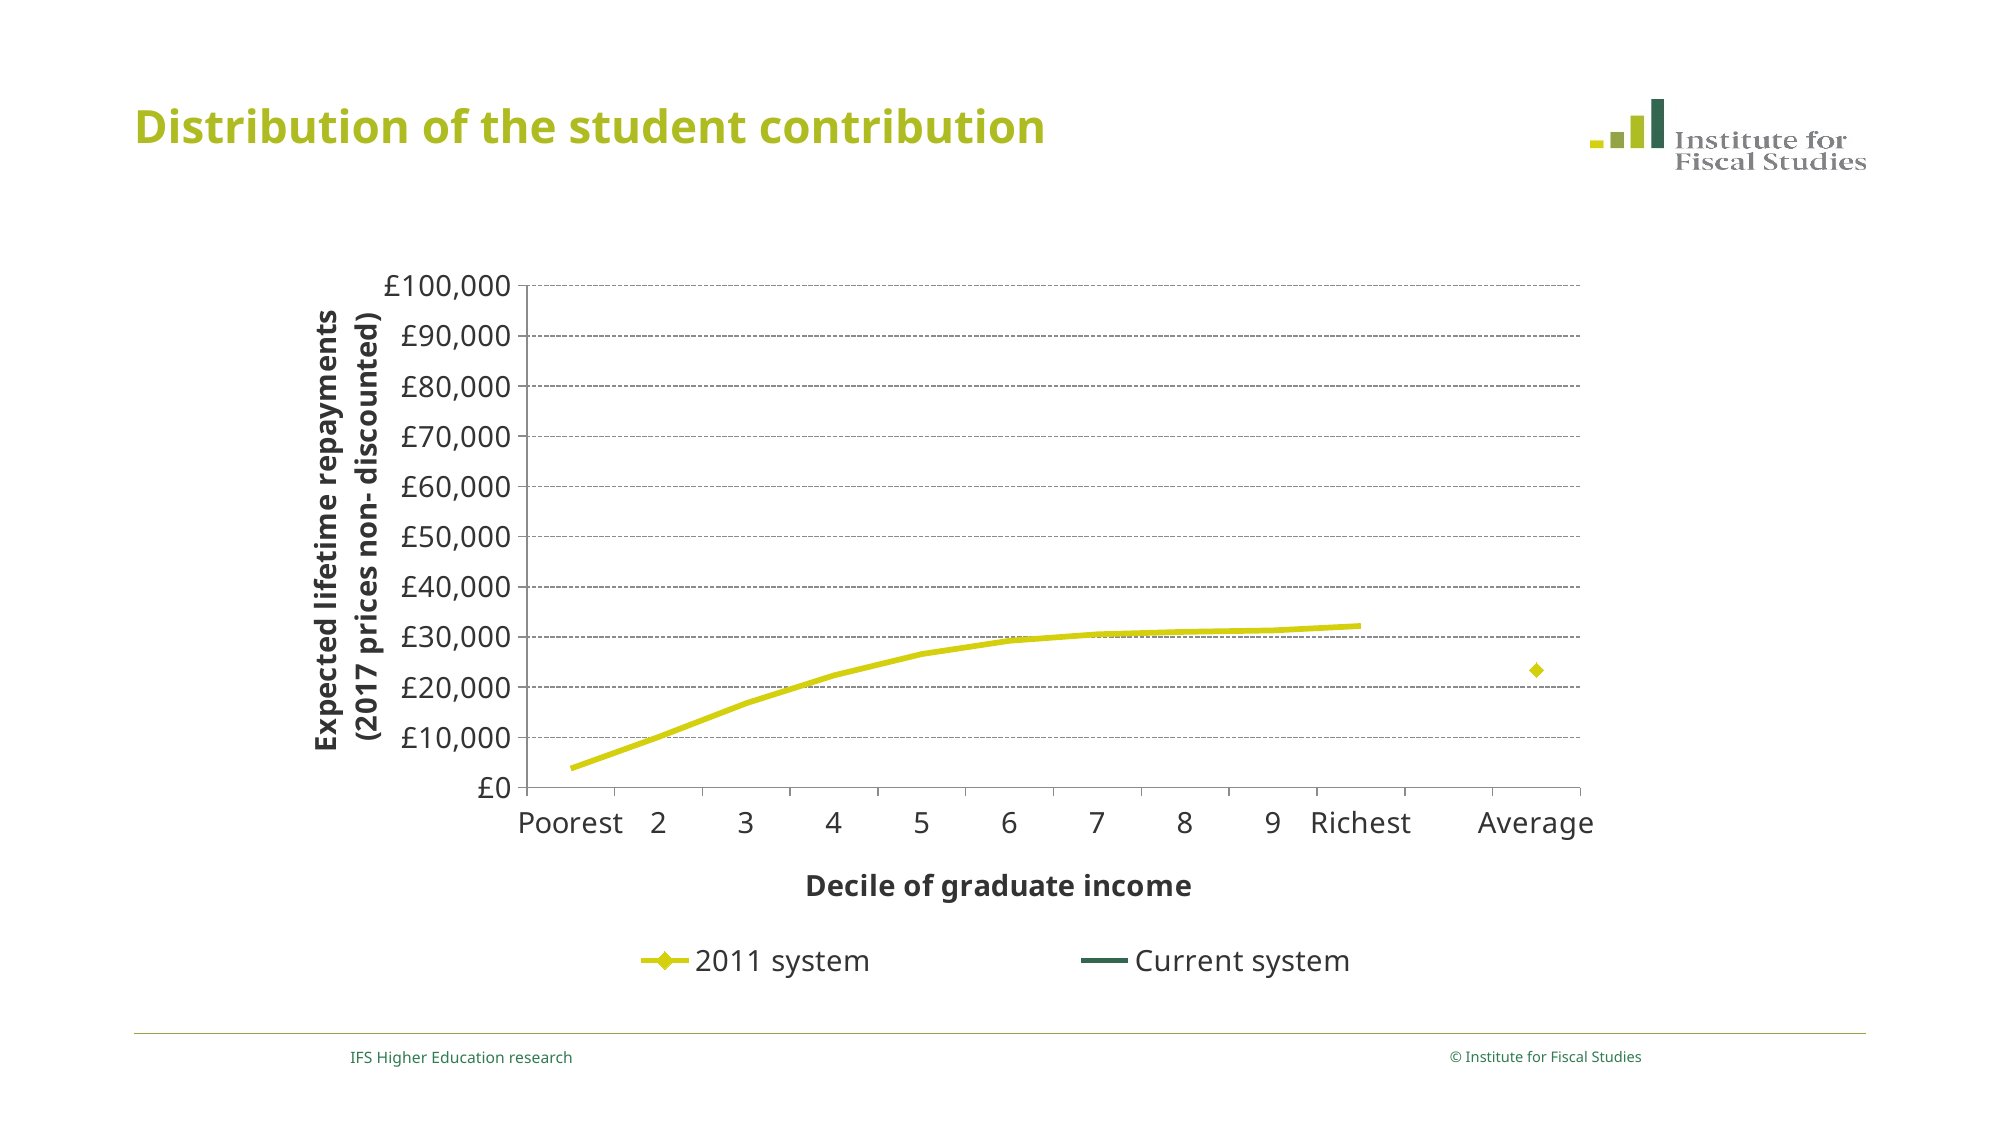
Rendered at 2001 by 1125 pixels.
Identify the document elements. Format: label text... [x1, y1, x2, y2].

picture [1590, 99, 1866, 170]
slide_number © Institute for Fiscal Studies [1389, 1048, 1650, 1109]
title Distribution of the student contribution [133, 97, 1568, 164]
chart [290, 231, 1627, 1024]
footer IFS Higher Education research [350, 1048, 826, 1109]
